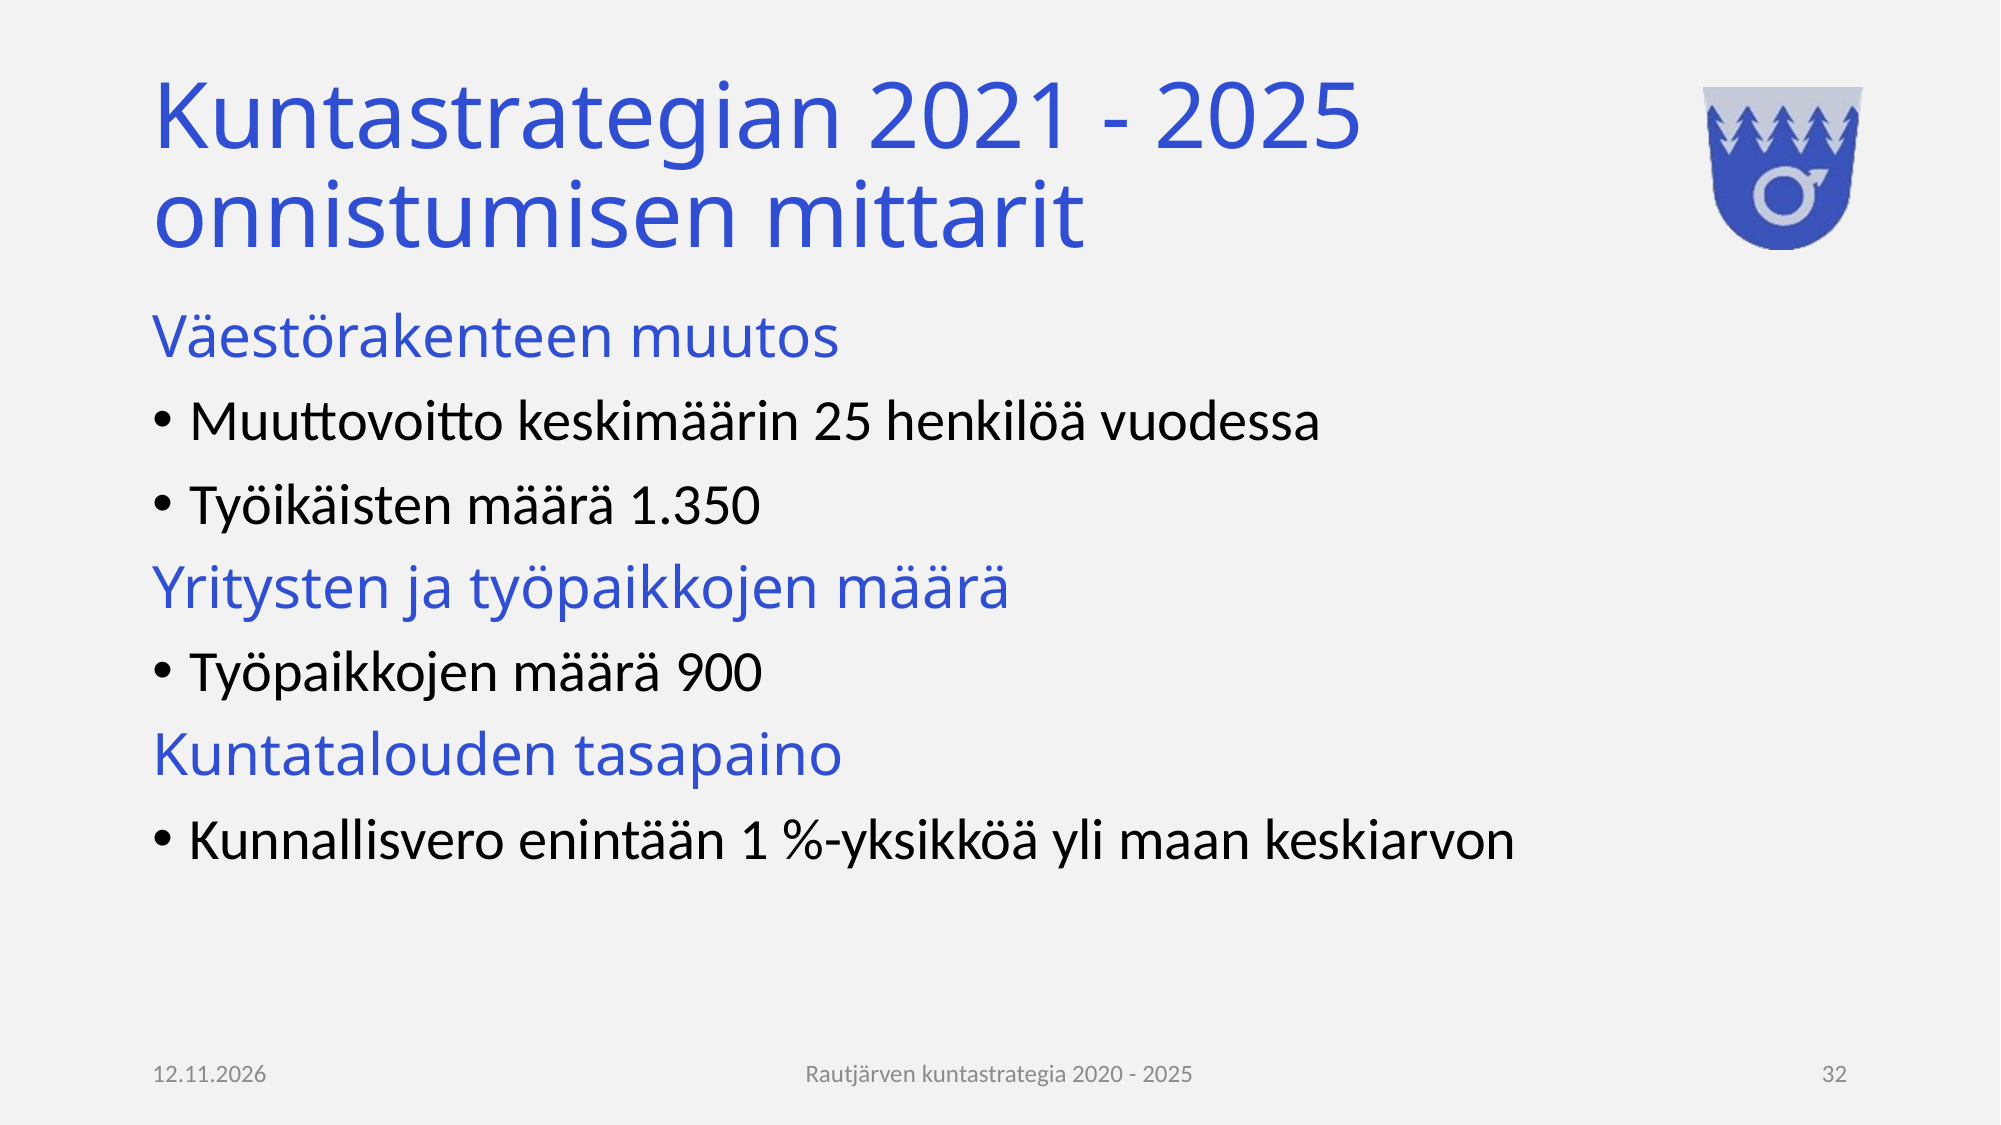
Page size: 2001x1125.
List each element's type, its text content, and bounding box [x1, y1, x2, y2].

title Kuntastrategian 2021 - 2025 onnistumisen mittarit [137, 59, 1863, 278]
slide_number 32 [1412, 1042, 1863, 1103]
list Väestörakenteen muutos Muuttovoitto keskimäärin 25 henkilöä vuodessa Työikäisten määrä 1.350 Yritysten ja työpaikkojen määrä Työpaikkojen määrä 900 Kuntatalouden tasapaino Kunnallisvero enintään 1 %-yksikköä yli maan keskiarvon [137, 299, 1863, 1014]
footer Rautjärven kuntastrategia 2020 - 2025 [662, 1042, 1338, 1103]
picture [1703, 87, 1863, 250]
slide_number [137, 1042, 588, 1103]
